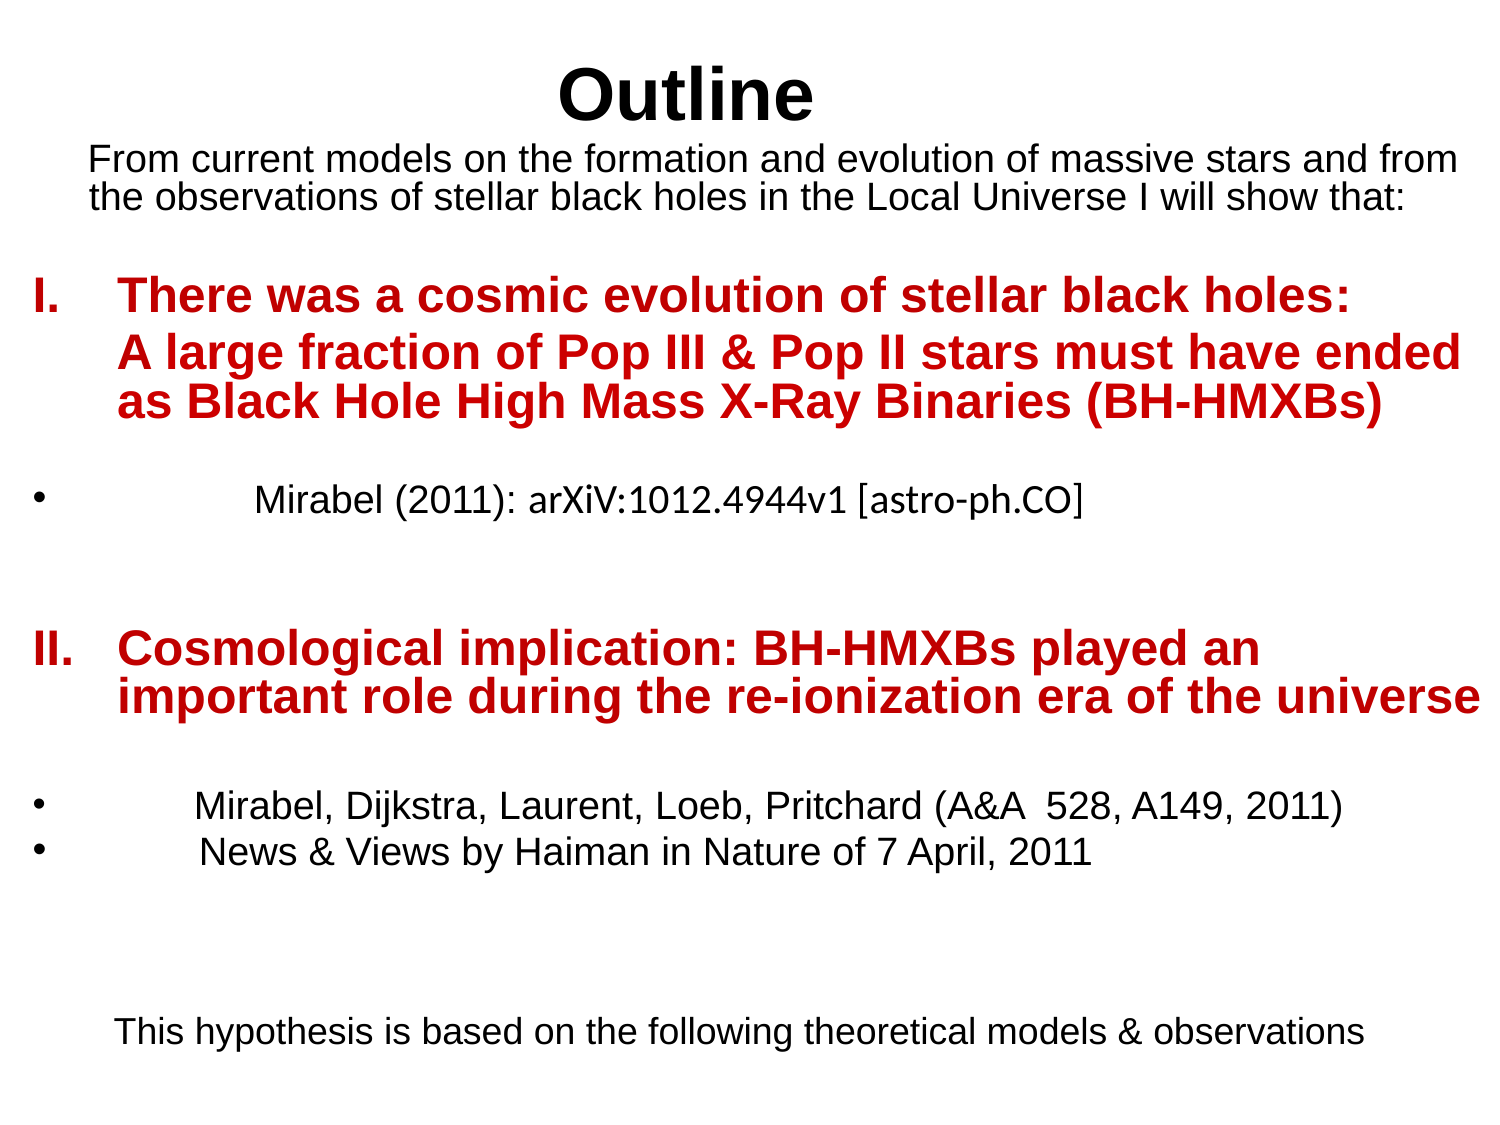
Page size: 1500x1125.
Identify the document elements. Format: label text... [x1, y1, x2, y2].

list Outline From current models on the formation and evolution of massive stars and from the observations of stellar black holes in the Local Universe I will show that: There was a cosmic evolution of stellar black holes: A large fraction of Pop III & Pop II stars must have ended as Black Hole High Mass X-Ray Binaries (BH-HMXBs) Mirabel (2011): arXiV:1012.4944v1 [astro-ph.CO] Cosmological implication: BH-HMXBs played an important role during the re-ionization era of the universe Mirabel, Dijkstra, Laurent, Loeb, Pritchard (A&A 528, A149, 2011) News & Views by Haiman in Nature of 7 April, 2011 [17, 4, 1500, 976]
text_box This hypothesis is based on the following theoretical models & observations [98, 999, 1381, 1060]
